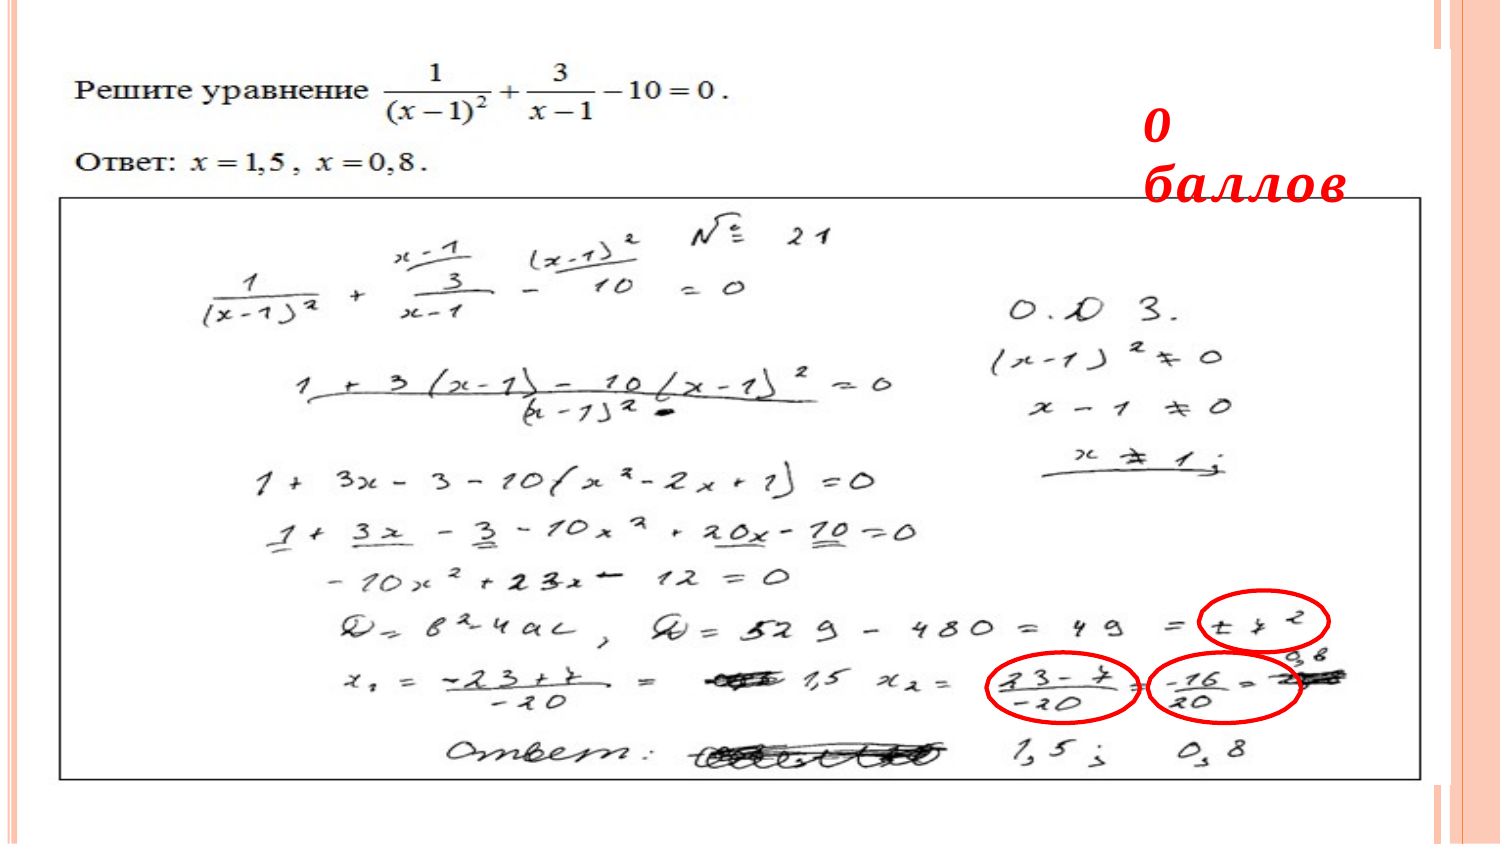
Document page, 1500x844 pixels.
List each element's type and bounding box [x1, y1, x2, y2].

text_box [31, 0, 1500, 844]
